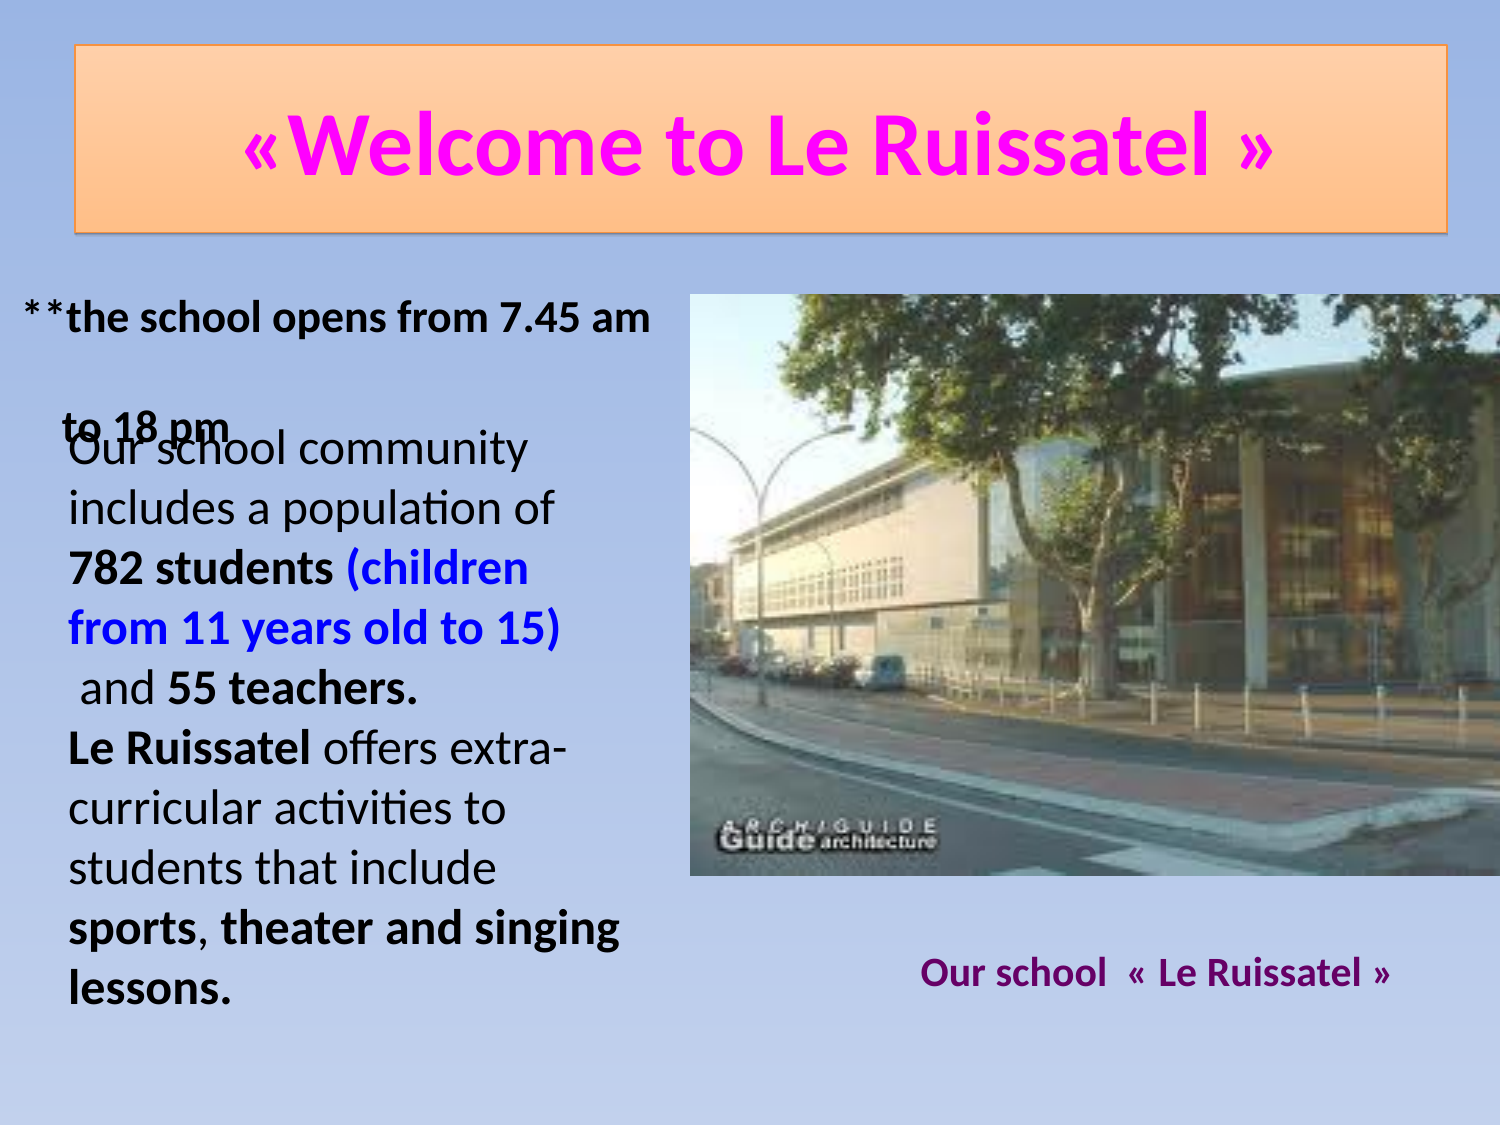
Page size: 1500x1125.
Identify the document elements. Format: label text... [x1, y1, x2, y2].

title «Welcome to Le Ruissatel » [75, 45, 1447, 233]
text_box Our school community includes a population of 782 students (children from 11 years old to 15) and 55 teachers. Le Ruissatel offers extra-curricular activities to students that include sports, theater and singing lessons. [53, 407, 656, 1125]
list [690, 294, 1500, 876]
text_box Our school « Le Ruissatel » [868, 937, 1447, 1003]
text_box **the school opens from 7.45 am to 18 pm [5, 278, 678, 459]
